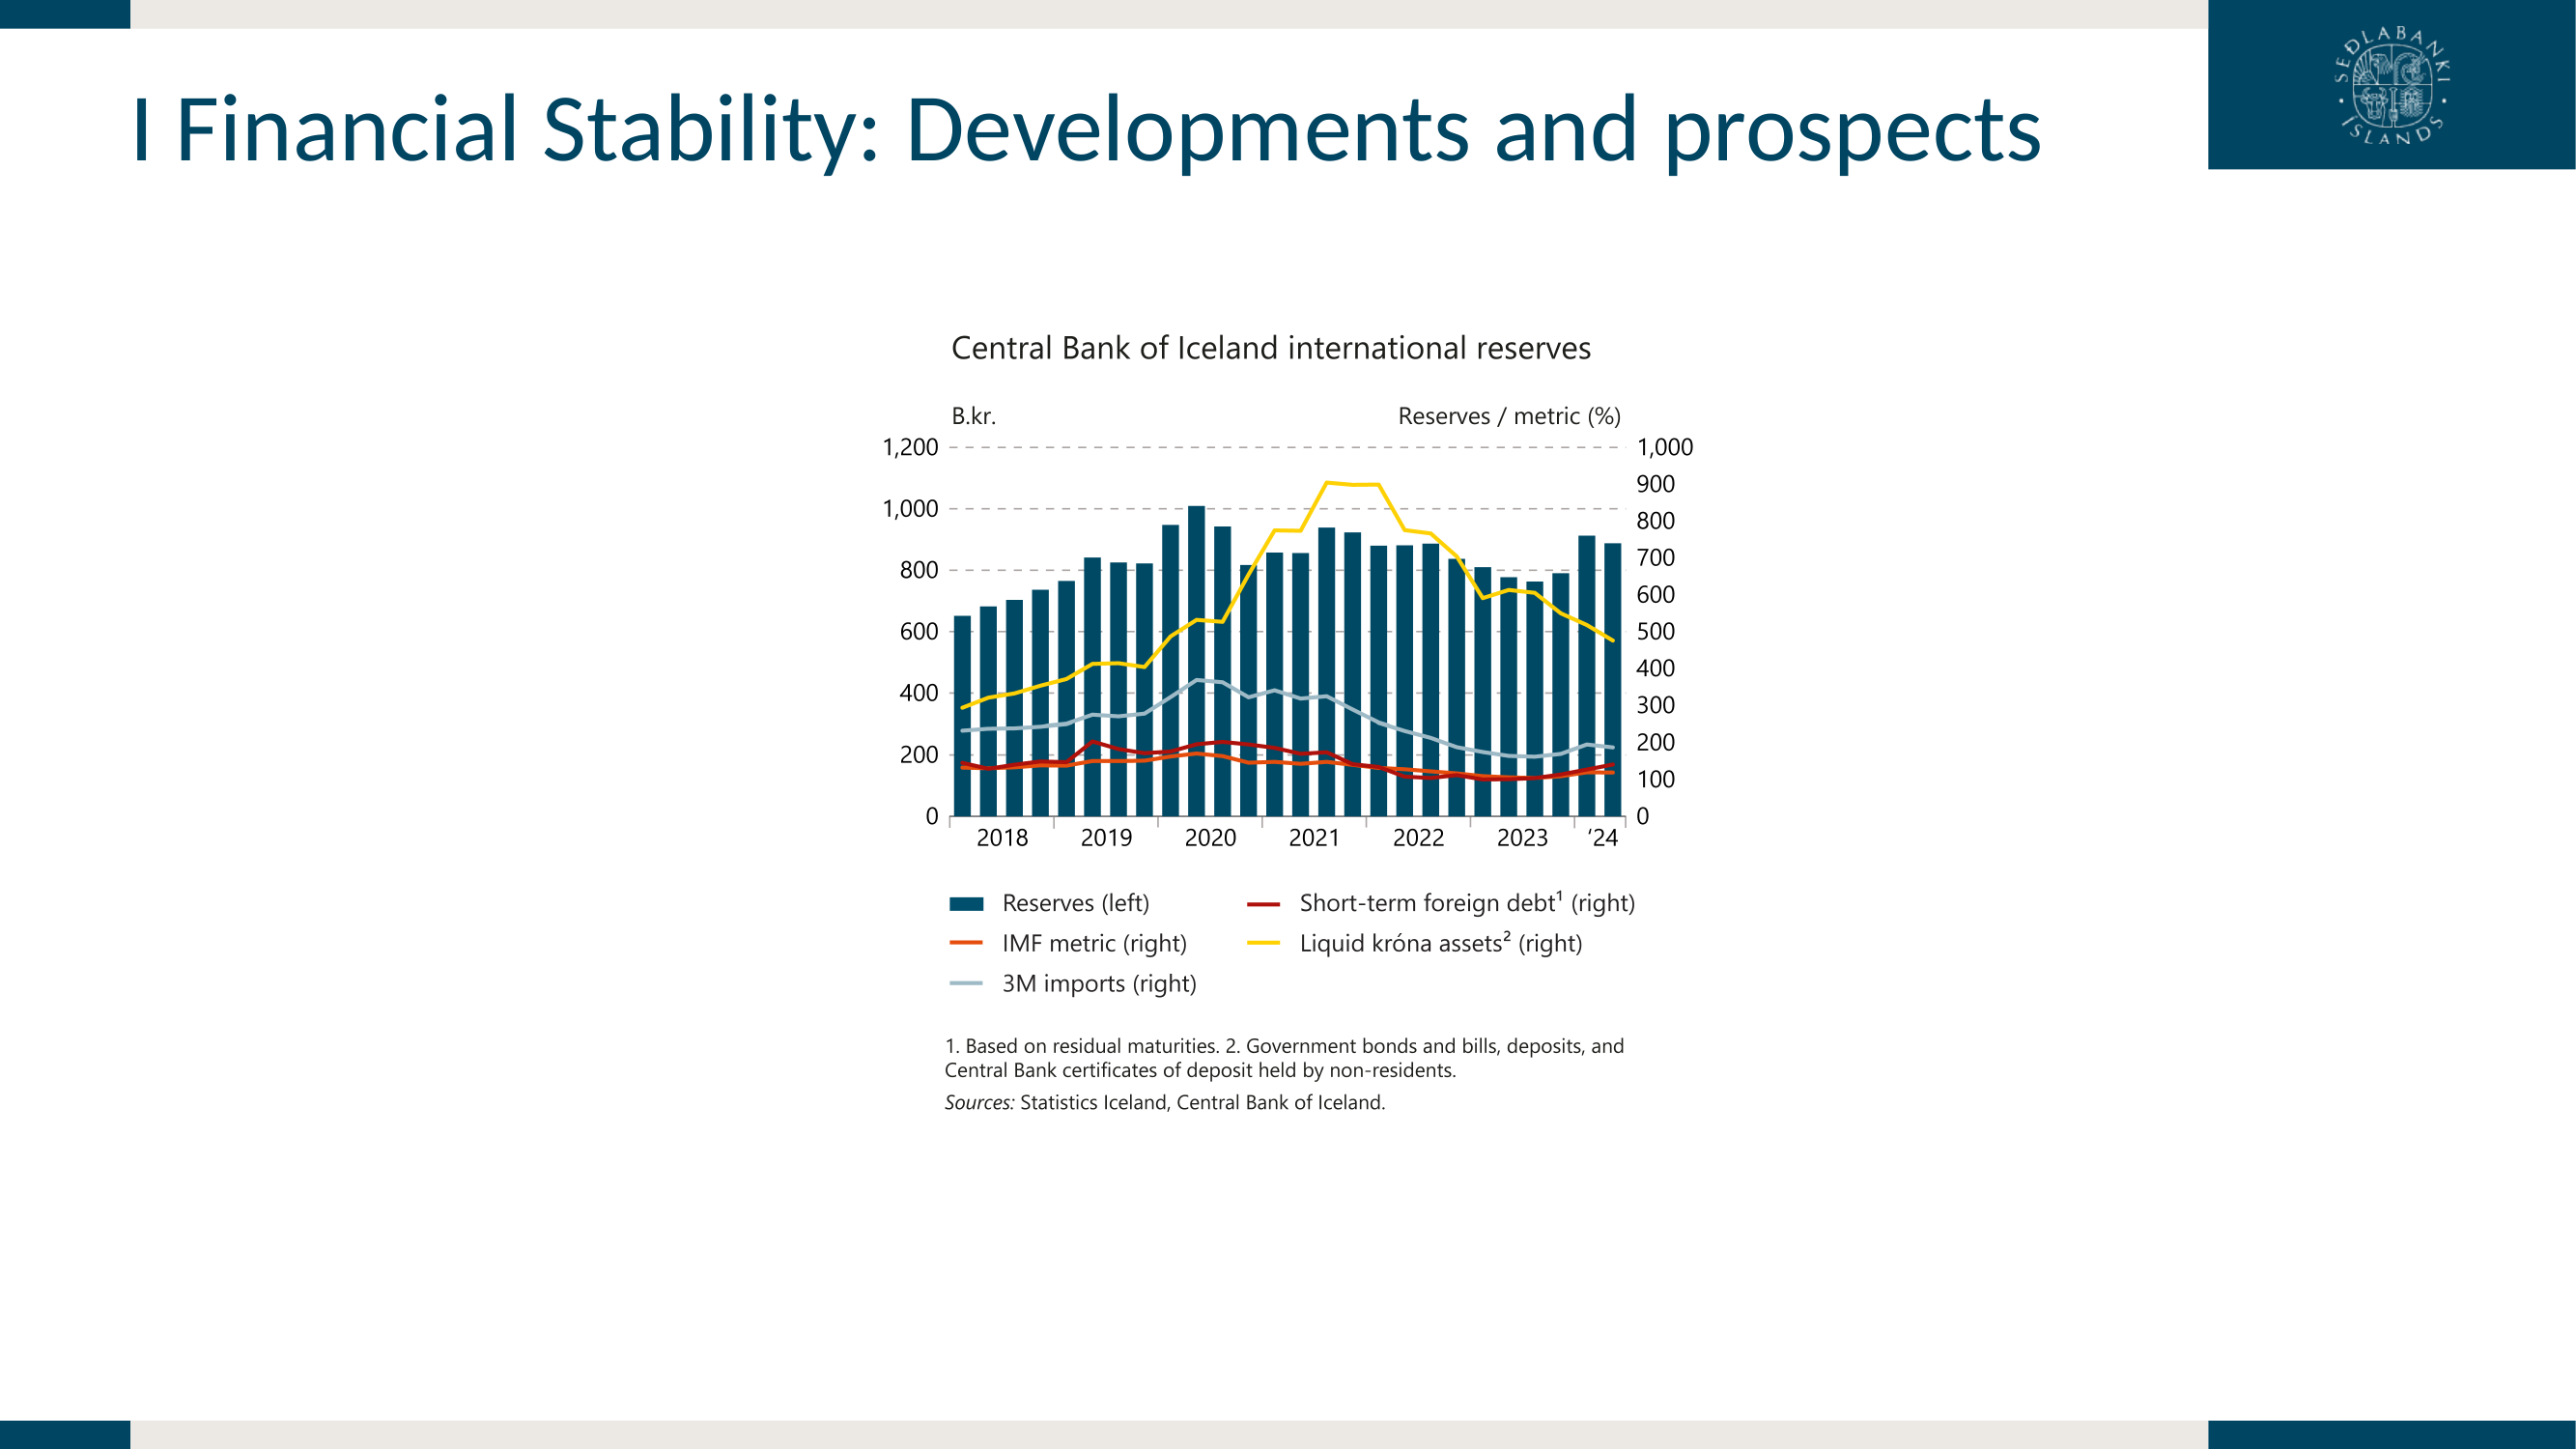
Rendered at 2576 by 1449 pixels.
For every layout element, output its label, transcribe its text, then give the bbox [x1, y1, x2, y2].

picture [881, 330, 1695, 1119]
title I Financial Stability: Developments and prospects [129, 86, 2178, 290]
